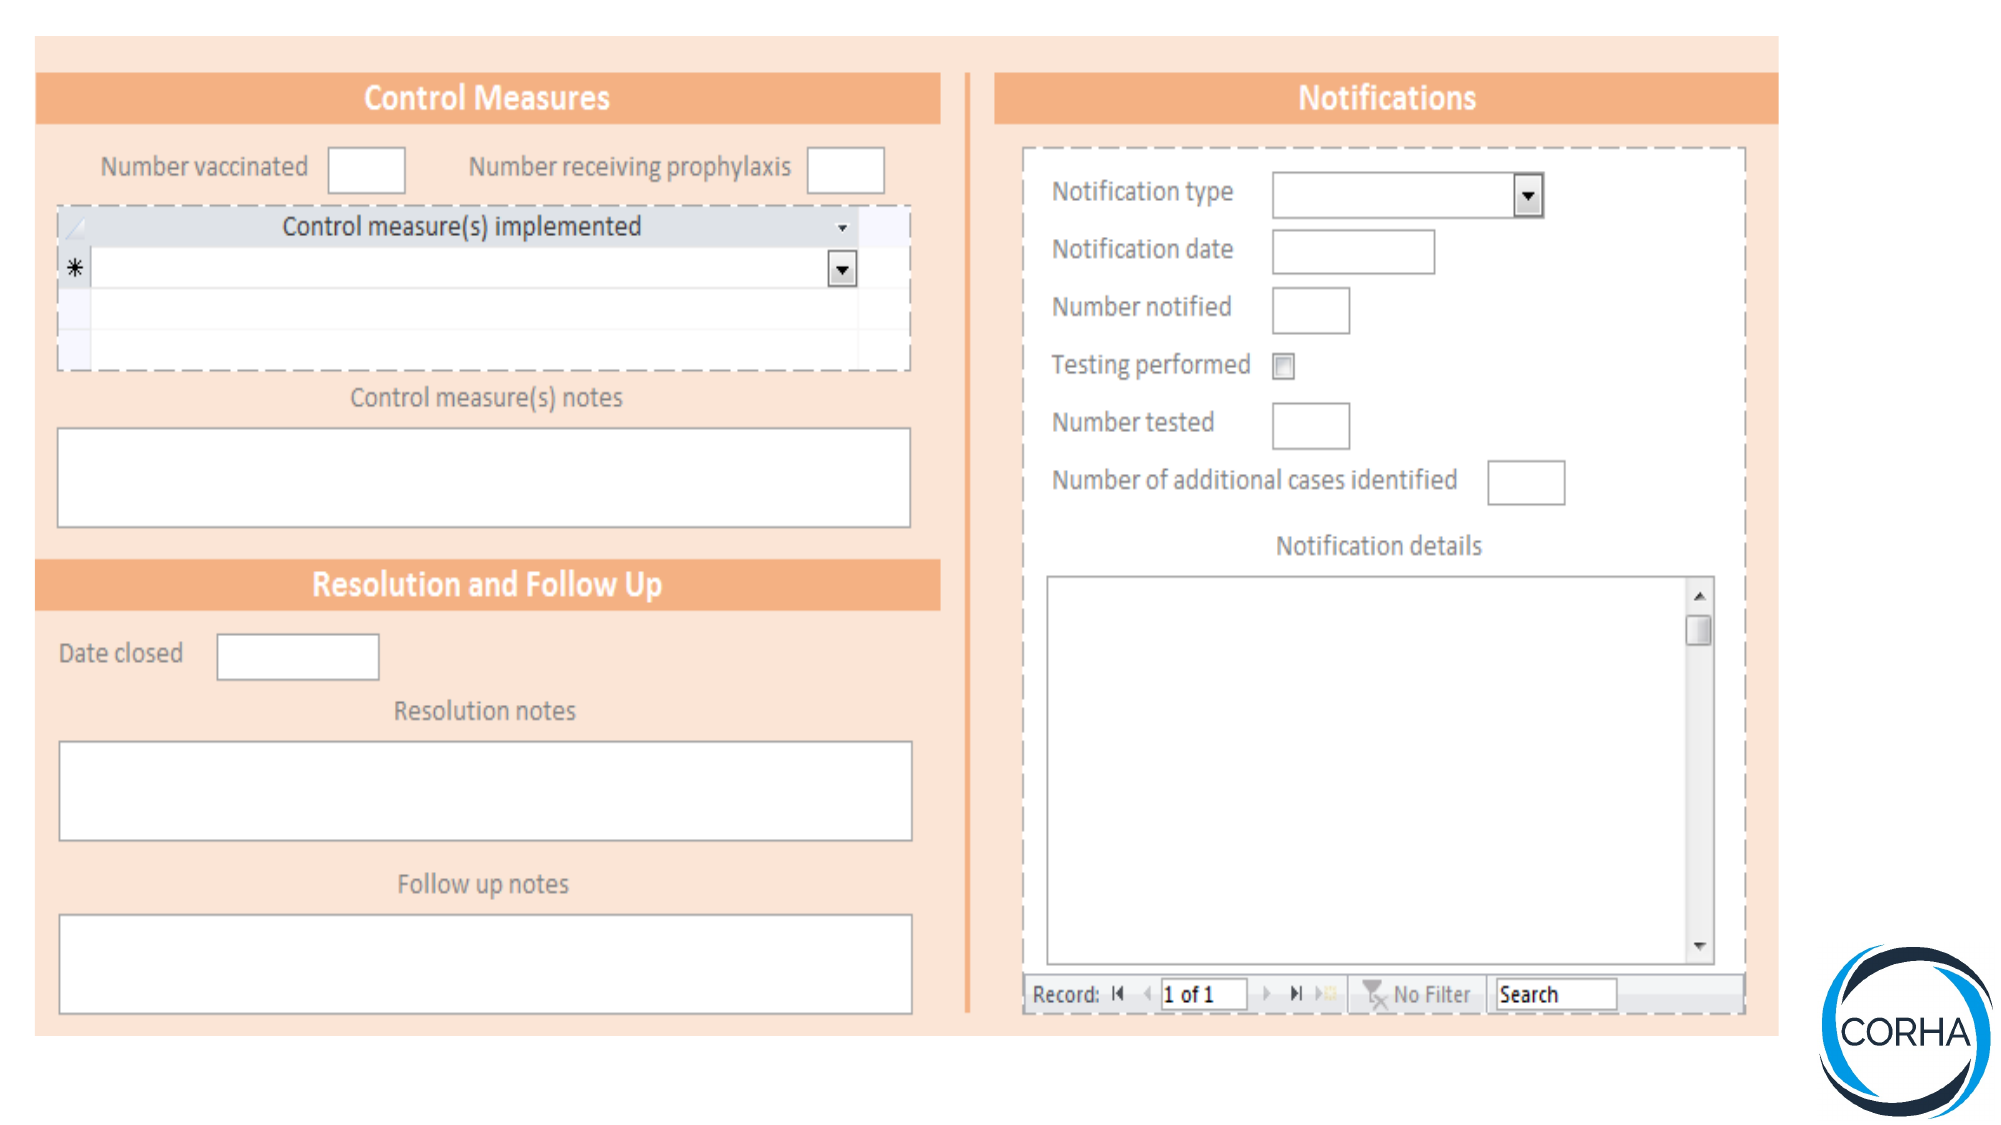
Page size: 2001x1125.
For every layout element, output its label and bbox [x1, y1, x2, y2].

picture [34, 35, 1779, 1036]
picture [1816, 942, 1995, 1121]
